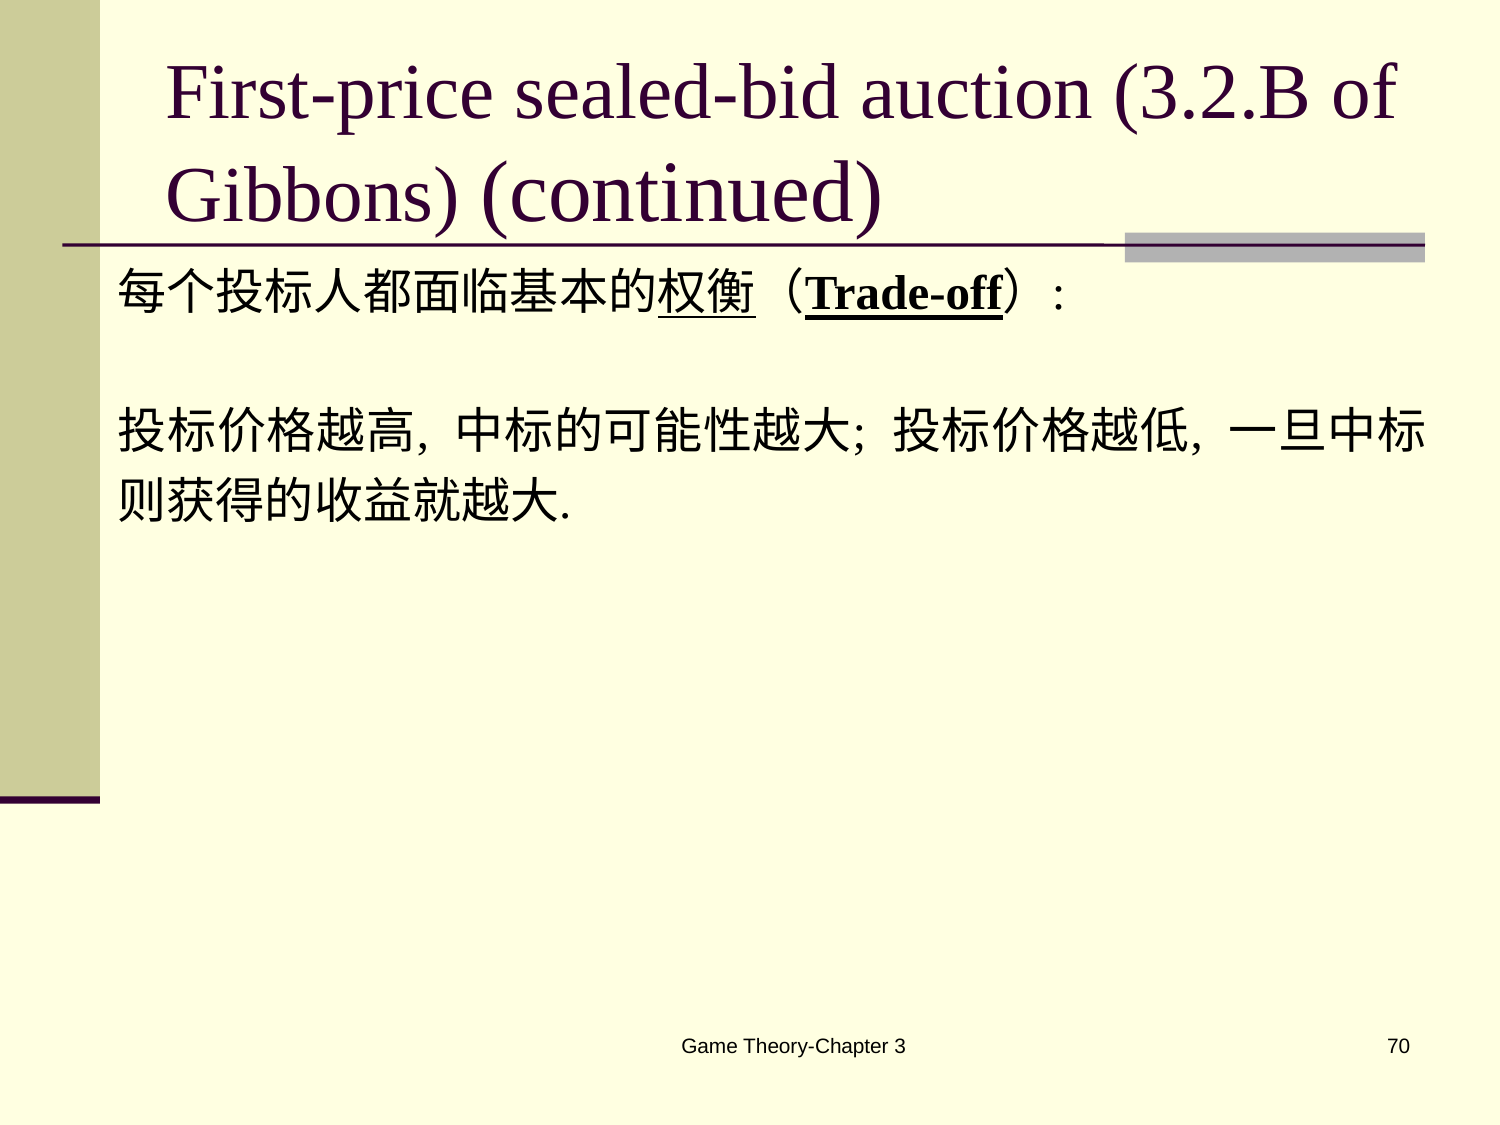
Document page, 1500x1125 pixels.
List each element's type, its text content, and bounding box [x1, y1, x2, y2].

slide_number 70 [1112, 1029, 1426, 1101]
footer Game Theory-Chapter 3 [549, 1030, 1038, 1101]
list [117, 257, 1428, 1021]
title First-price sealed-bid auction (3.2.B of Gibbons) (continued) [149, 45, 1426, 234]
